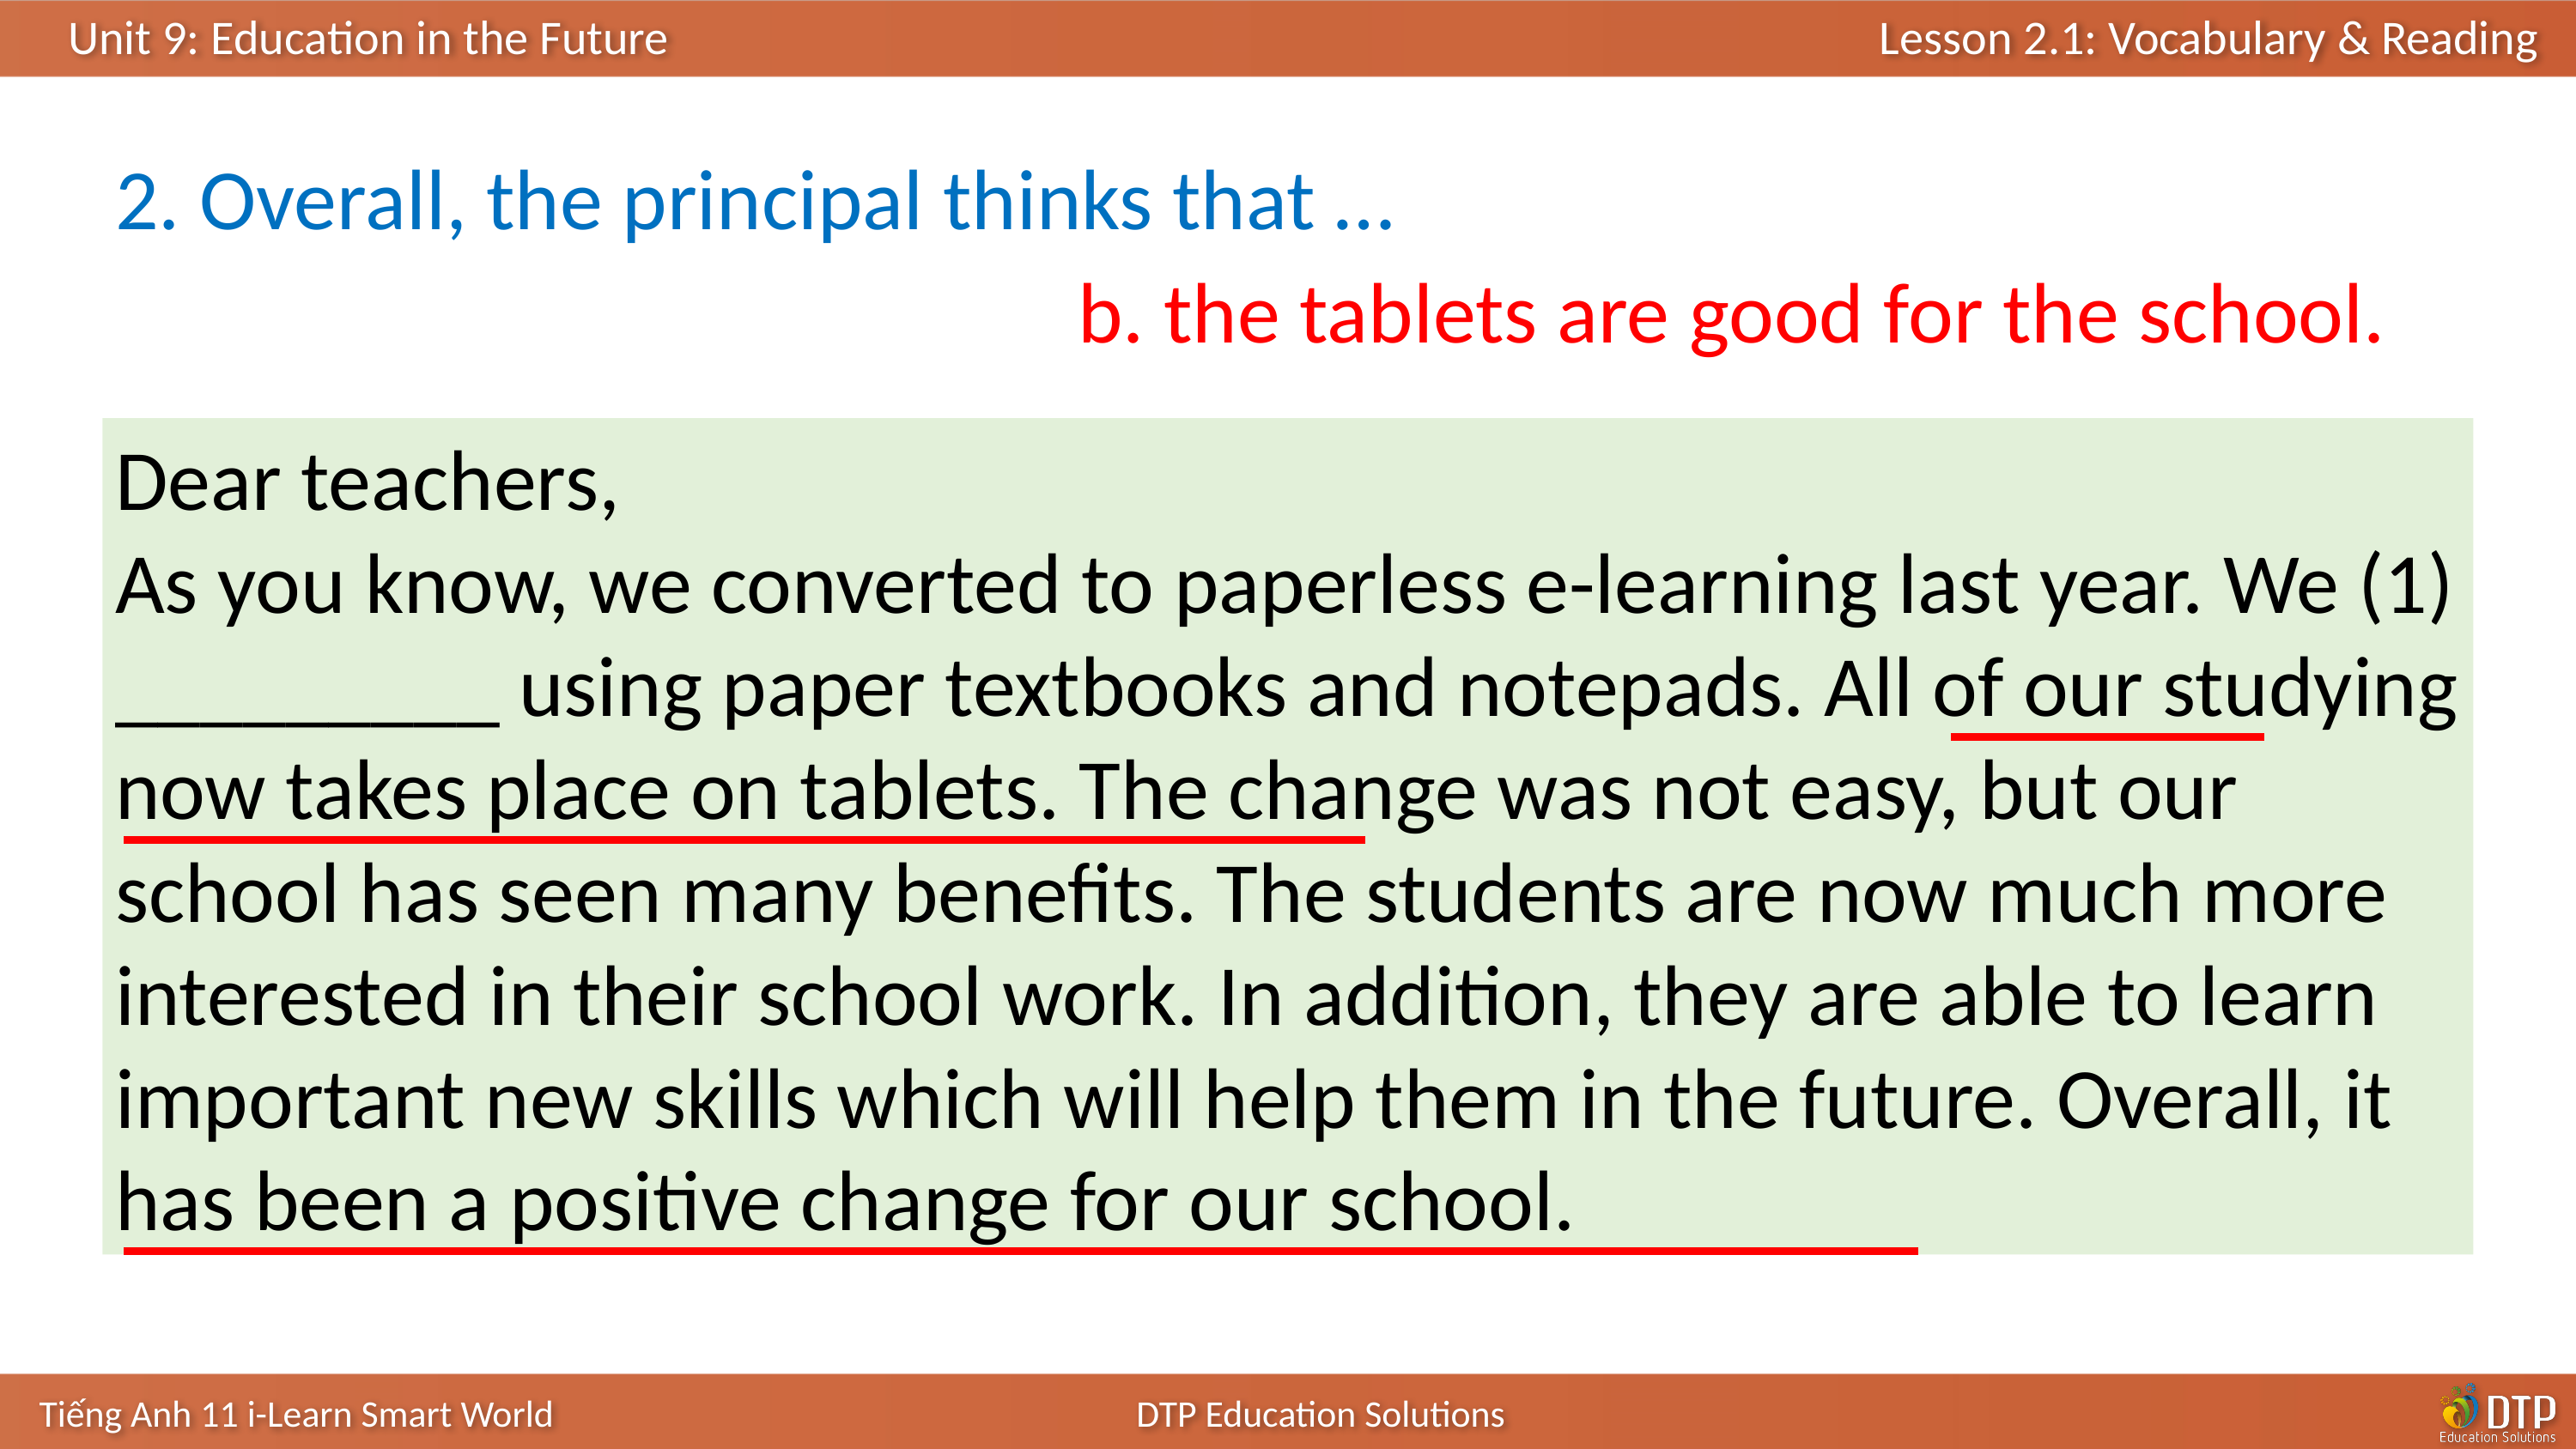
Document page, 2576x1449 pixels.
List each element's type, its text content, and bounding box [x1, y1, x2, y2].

text_box b. the tablets are good for the school. [1065, 251, 2474, 367]
text_box Dear teachers, As you know, we converted to paperless e-learning last year. We (1) _________ using paper textbooks and notepads. All of our studying now takes place on tablets. The change was not easy, but our school has seen many benefits. The students are now much more interested in their school work. In addition, they are able to learn important new skills which will help them in the future. Overall, it has been a positive change for our school. [102, 418, 2474, 1255]
picture [0, 0, 2576, 1449]
text_box 2. Overall, the principal thinks that … [102, 137, 2474, 253]
